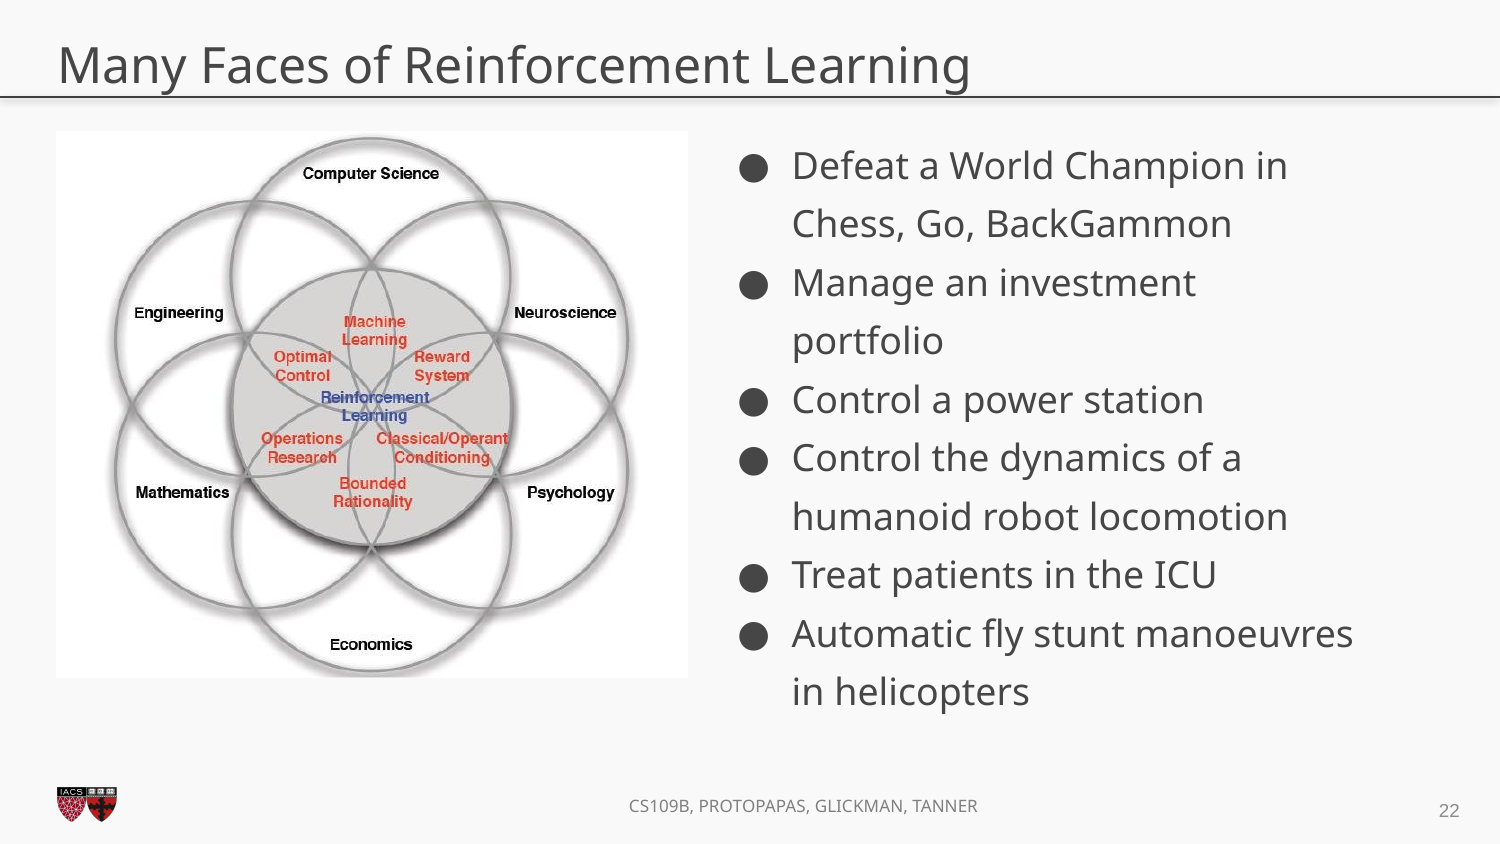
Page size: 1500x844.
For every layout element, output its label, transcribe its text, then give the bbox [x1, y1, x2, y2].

picture [56, 131, 689, 679]
title Many Faces of Reinforcement Learning [42, 26, 1458, 121]
slide_number 22 [1125, 787, 1475, 833]
picture [56, 787, 117, 822]
list Defeat a World Champion in Chess, Go, BackGammon Manage an investment portfolio Control a power station Control the dynamics of a humanoid robot locomotion Treat patients in the ICU Automatic fly stunt manoeuvres in helicopters [701, 121, 1374, 405]
